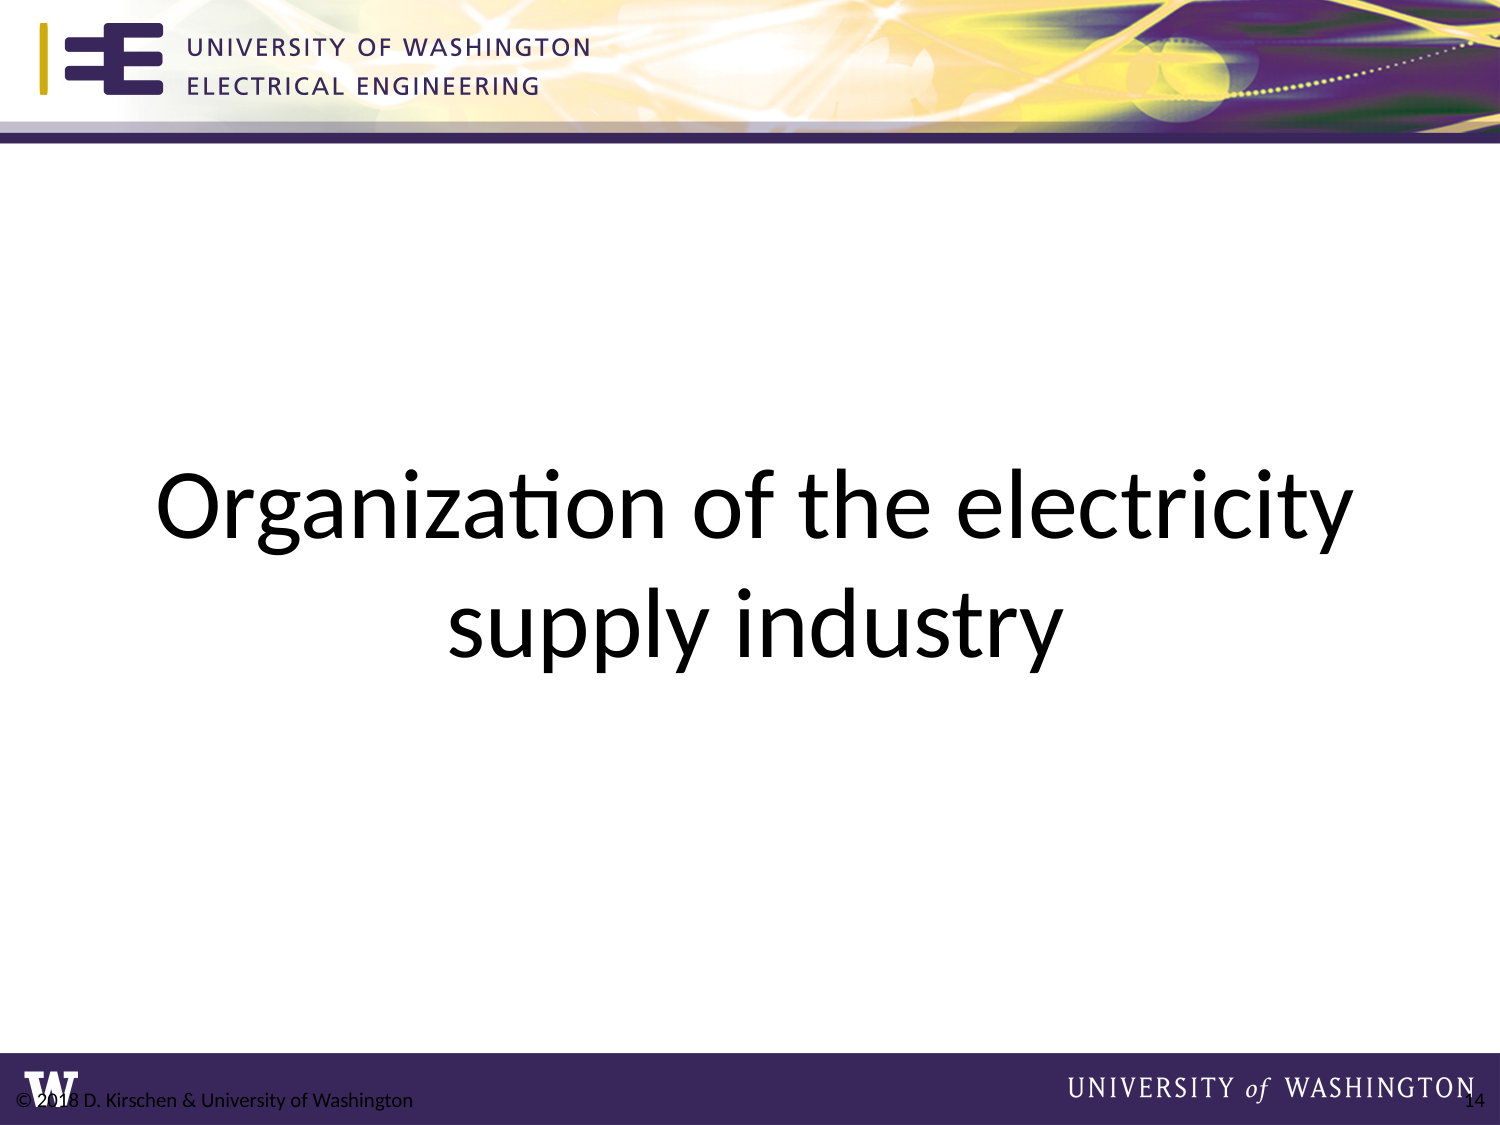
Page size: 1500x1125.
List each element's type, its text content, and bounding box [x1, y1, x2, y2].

picture [0, 0, 1500, 1125]
slide_number 13 [1149, 1069, 1500, 1125]
slide_number © 2018 D. Kirschen & University of Washington [0, 1069, 491, 1125]
list Organization of the electricity supply industry [118, 439, 1394, 686]
